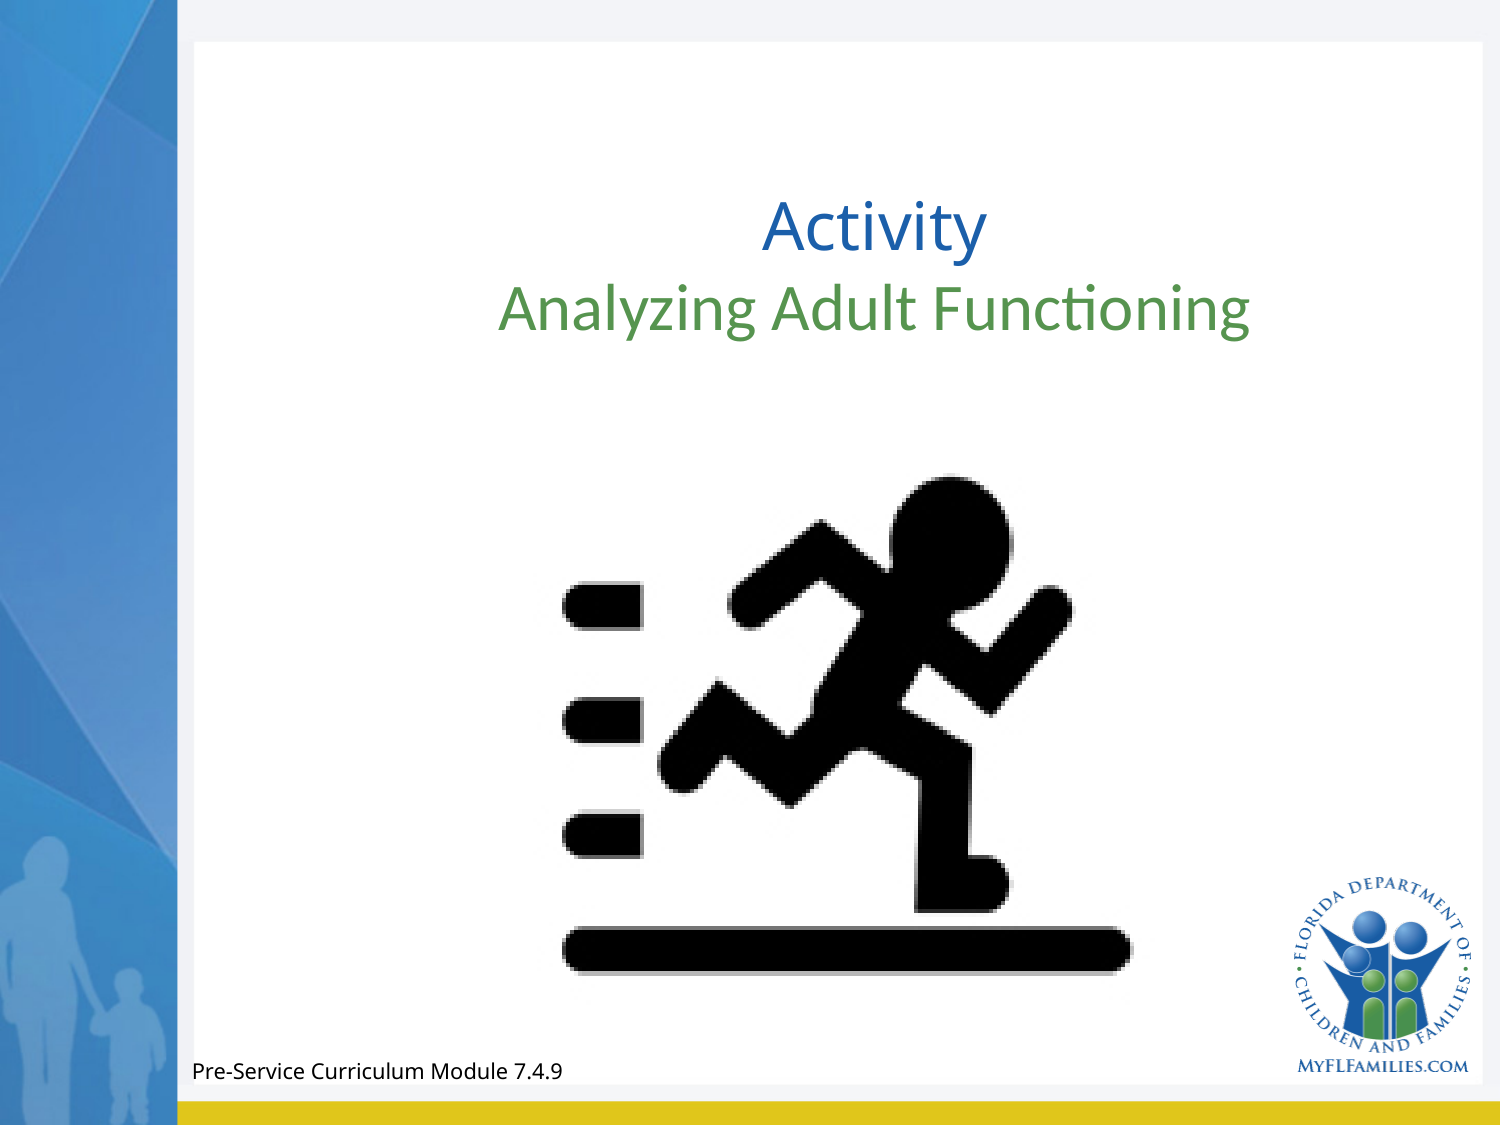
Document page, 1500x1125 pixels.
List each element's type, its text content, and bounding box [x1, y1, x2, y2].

text_box Activity Analyzing Adult Functioning [349, 176, 1400, 352]
text_box Pre-Service Curriculum Module 7.4.9 [177, 1050, 626, 1100]
picture [0, 0, 1500, 1125]
